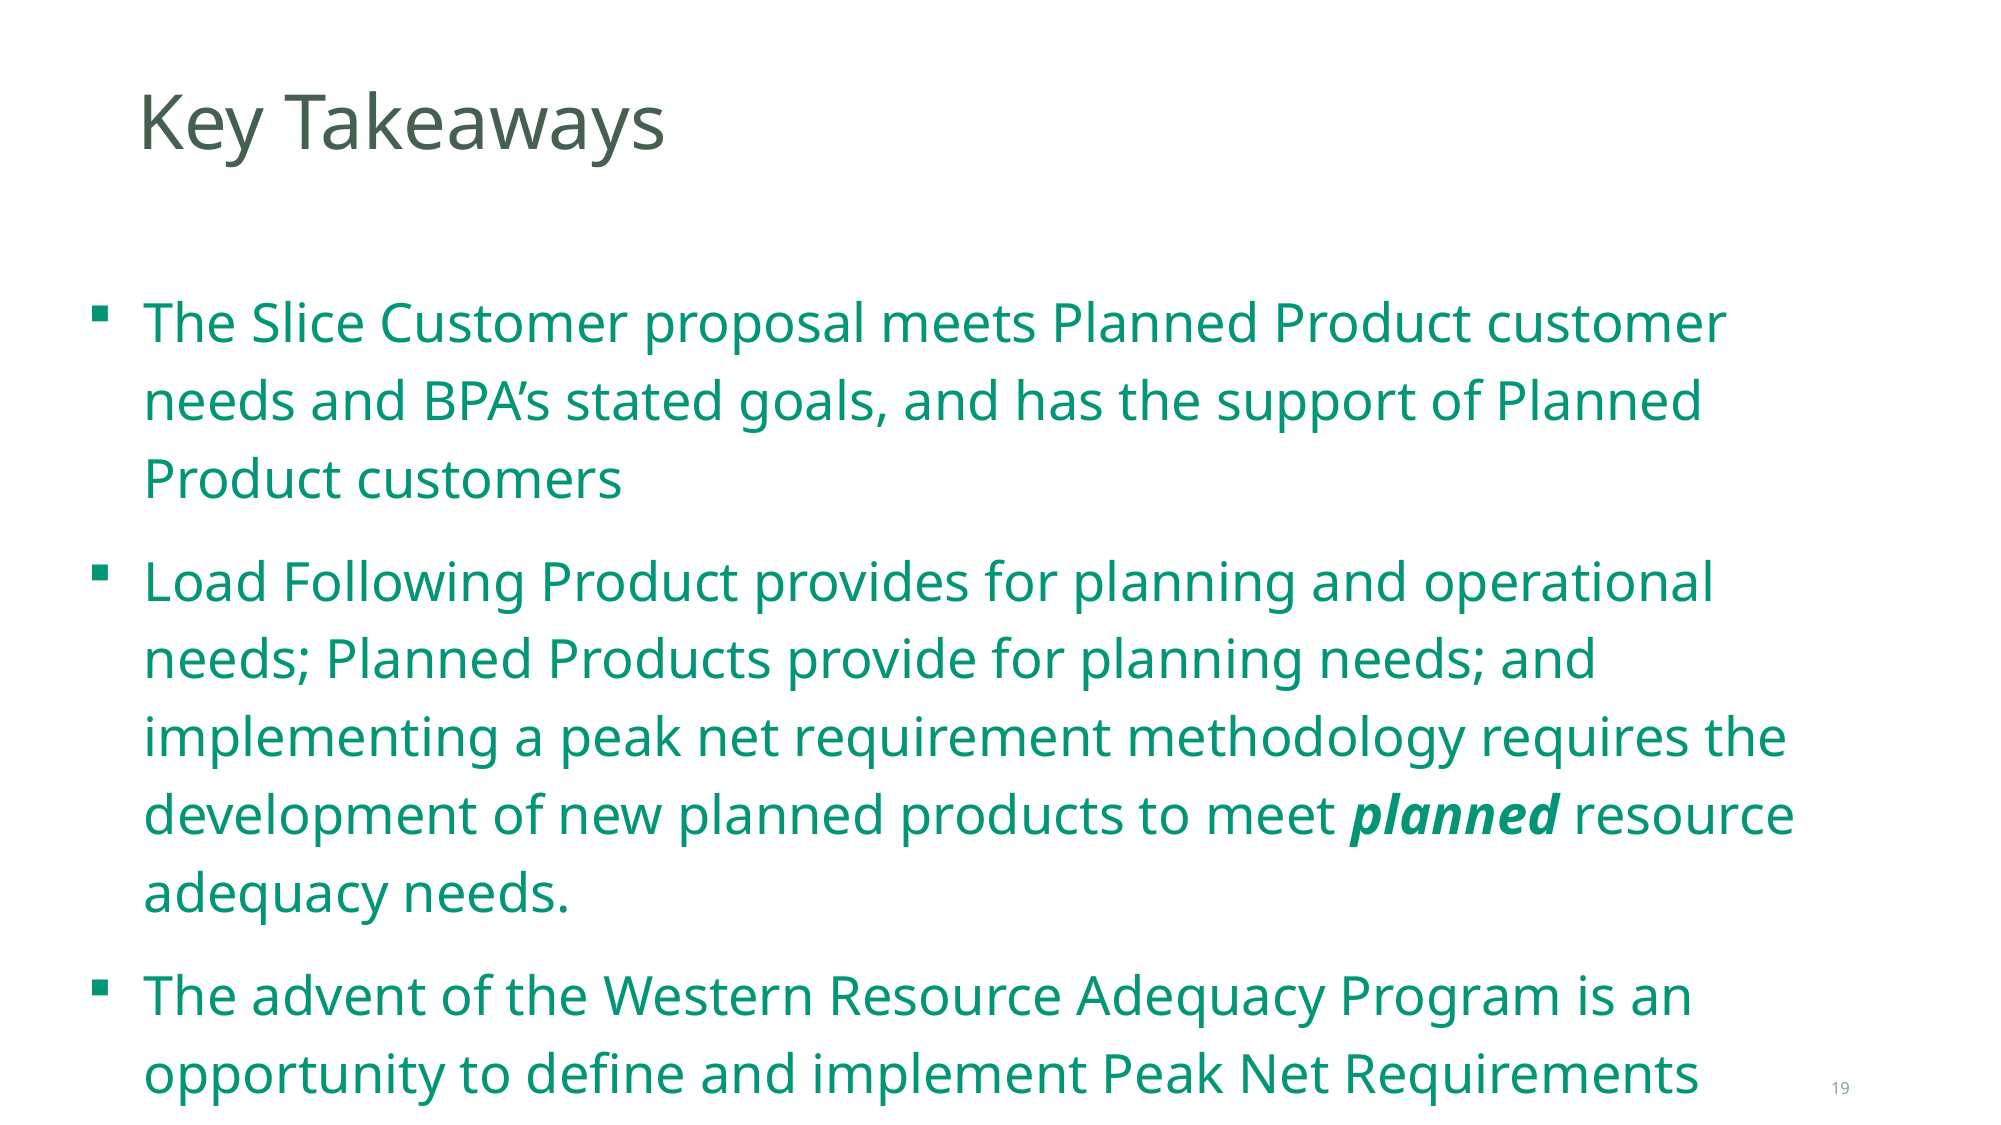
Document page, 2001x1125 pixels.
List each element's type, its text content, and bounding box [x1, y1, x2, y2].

list The Slice Customer proposal meets Planned Product customer needs and BPA’s stated goals, and has the support of Planned Product customers Load Following Product provides for planning and operational needs; Planned Products provide for planning needs; and implementing a peak net requirement methodology requires the development of new planned products to meet planned resource adequacy needs. The advent of the Western Resource Adequacy Program is an opportunity to define and implement Peak Net Requirements consistently across products and resources [87, 275, 1888, 1077]
title Key Takeaways [137, 87, 1838, 238]
